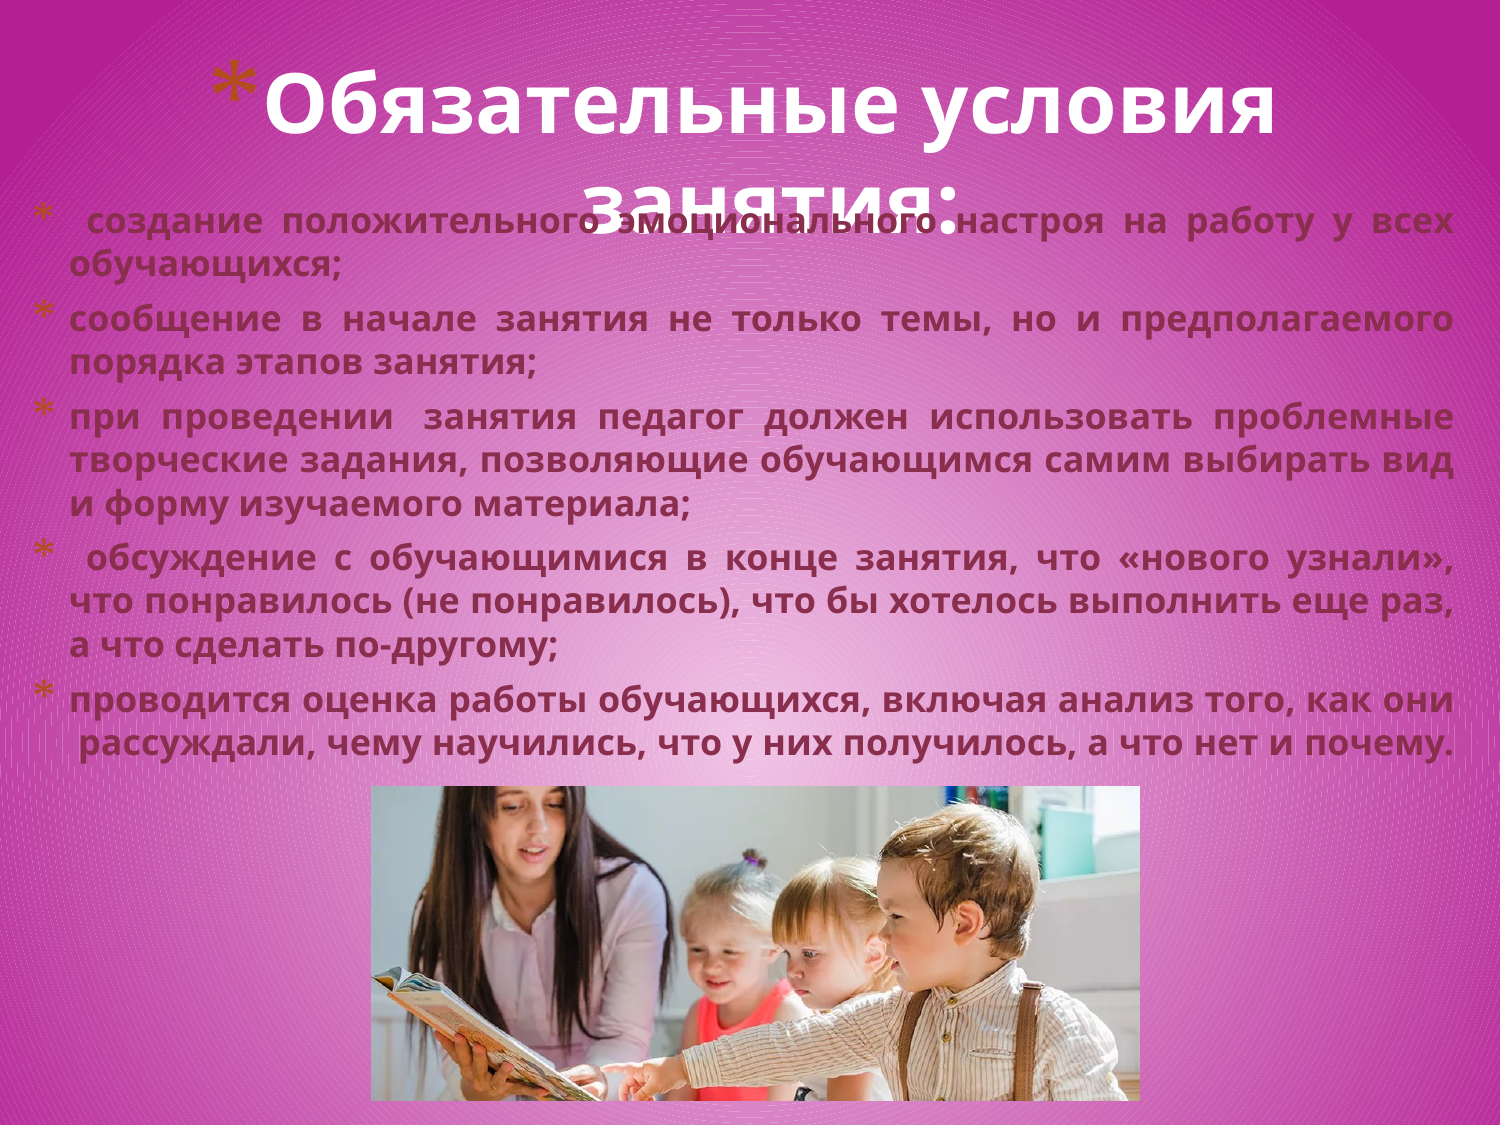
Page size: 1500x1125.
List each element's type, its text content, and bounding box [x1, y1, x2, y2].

title Обязательные условия занятия: [29, 42, 1459, 137]
list создание положительного эмоционального настроя на работу у всех обучающихся; сообщение в начале занятия не только темы, но и предполагаемого порядка этапов занятия; при проведении занятия педагог должен использовать проблемные творческие задания, позволяющие обучающимся самим выбирать вид и форму изучаемого материала; обсуждение с обучающимися в конце занятия, что «нового узнали», что понравилось (не понравилось), что бы хотелось выполнить еще раз, а что сделать по-другому; проводится оценка работы обучающихся, включая анализ того, как они рассуждали, чему научились, что у них получилось, а что нет и почему. [17, 137, 1471, 787]
picture [371, 786, 1140, 1101]
